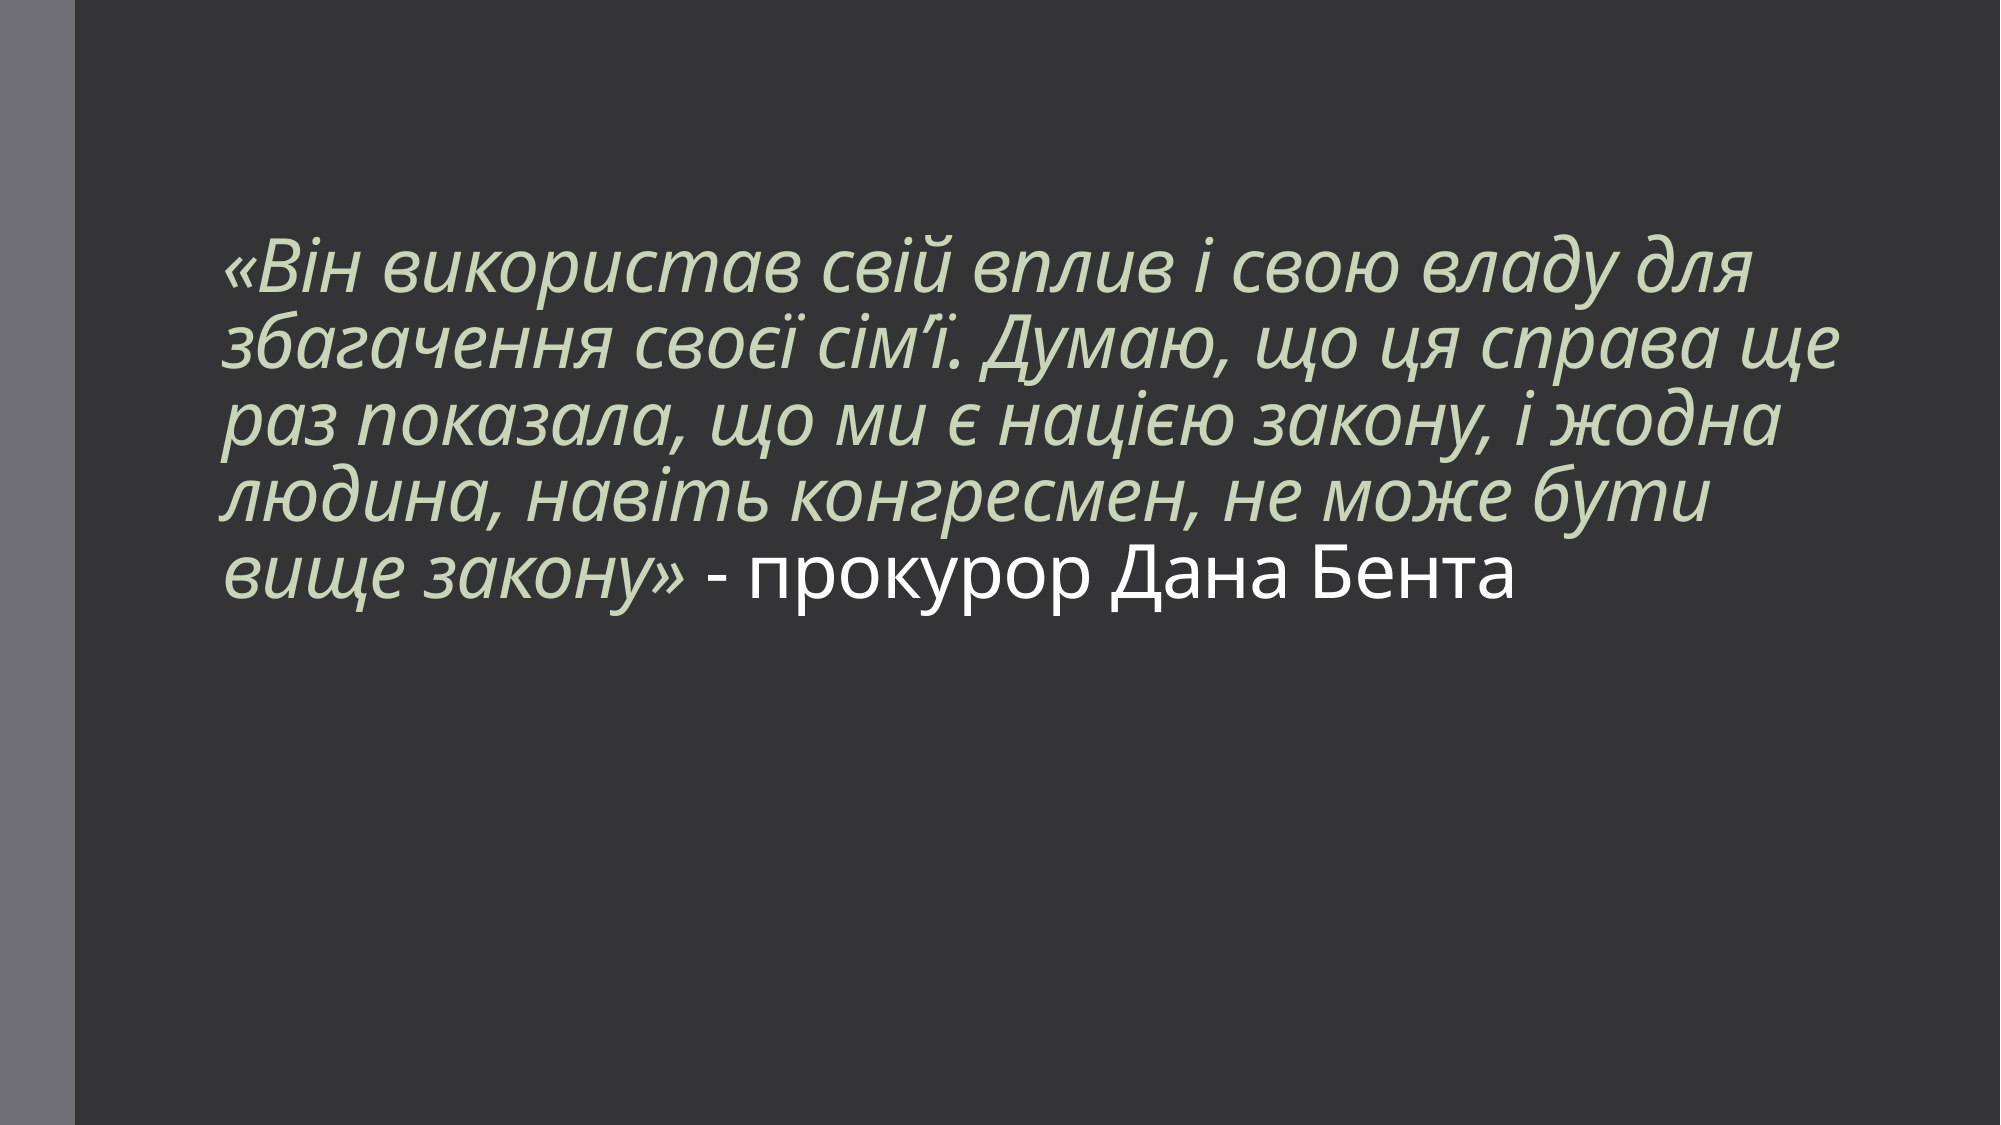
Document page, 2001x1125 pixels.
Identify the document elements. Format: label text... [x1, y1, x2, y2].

title «Він використав свій вплив і свою владу для збагачення своєї сім’ї. Думаю, що ця справа ще раз показала, що ми є нацією закону, і жодна людина, навіть конгресмен, не може бути вище закону» - прокурор Дана Бента [206, 124, 1924, 788]
